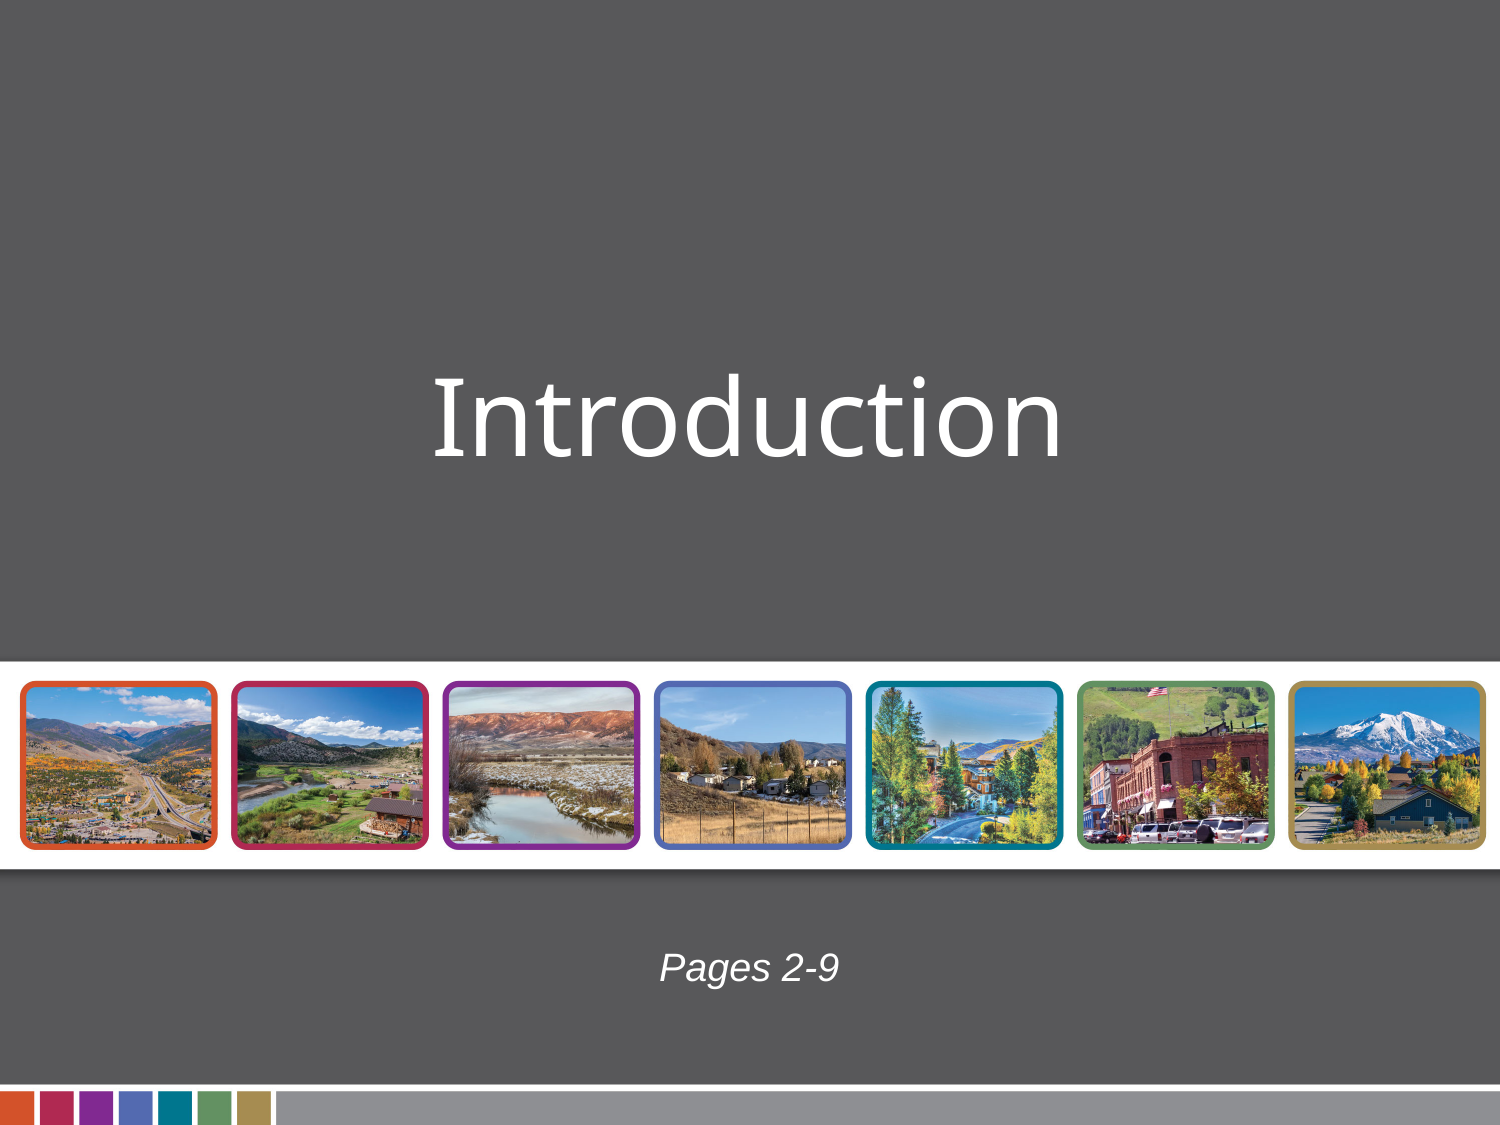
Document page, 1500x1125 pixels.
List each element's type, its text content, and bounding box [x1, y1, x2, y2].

picture [0, 0, 1500, 1125]
list Pages 2-9 [102, 888, 1397, 999]
title Introduction [102, 171, 1397, 488]
